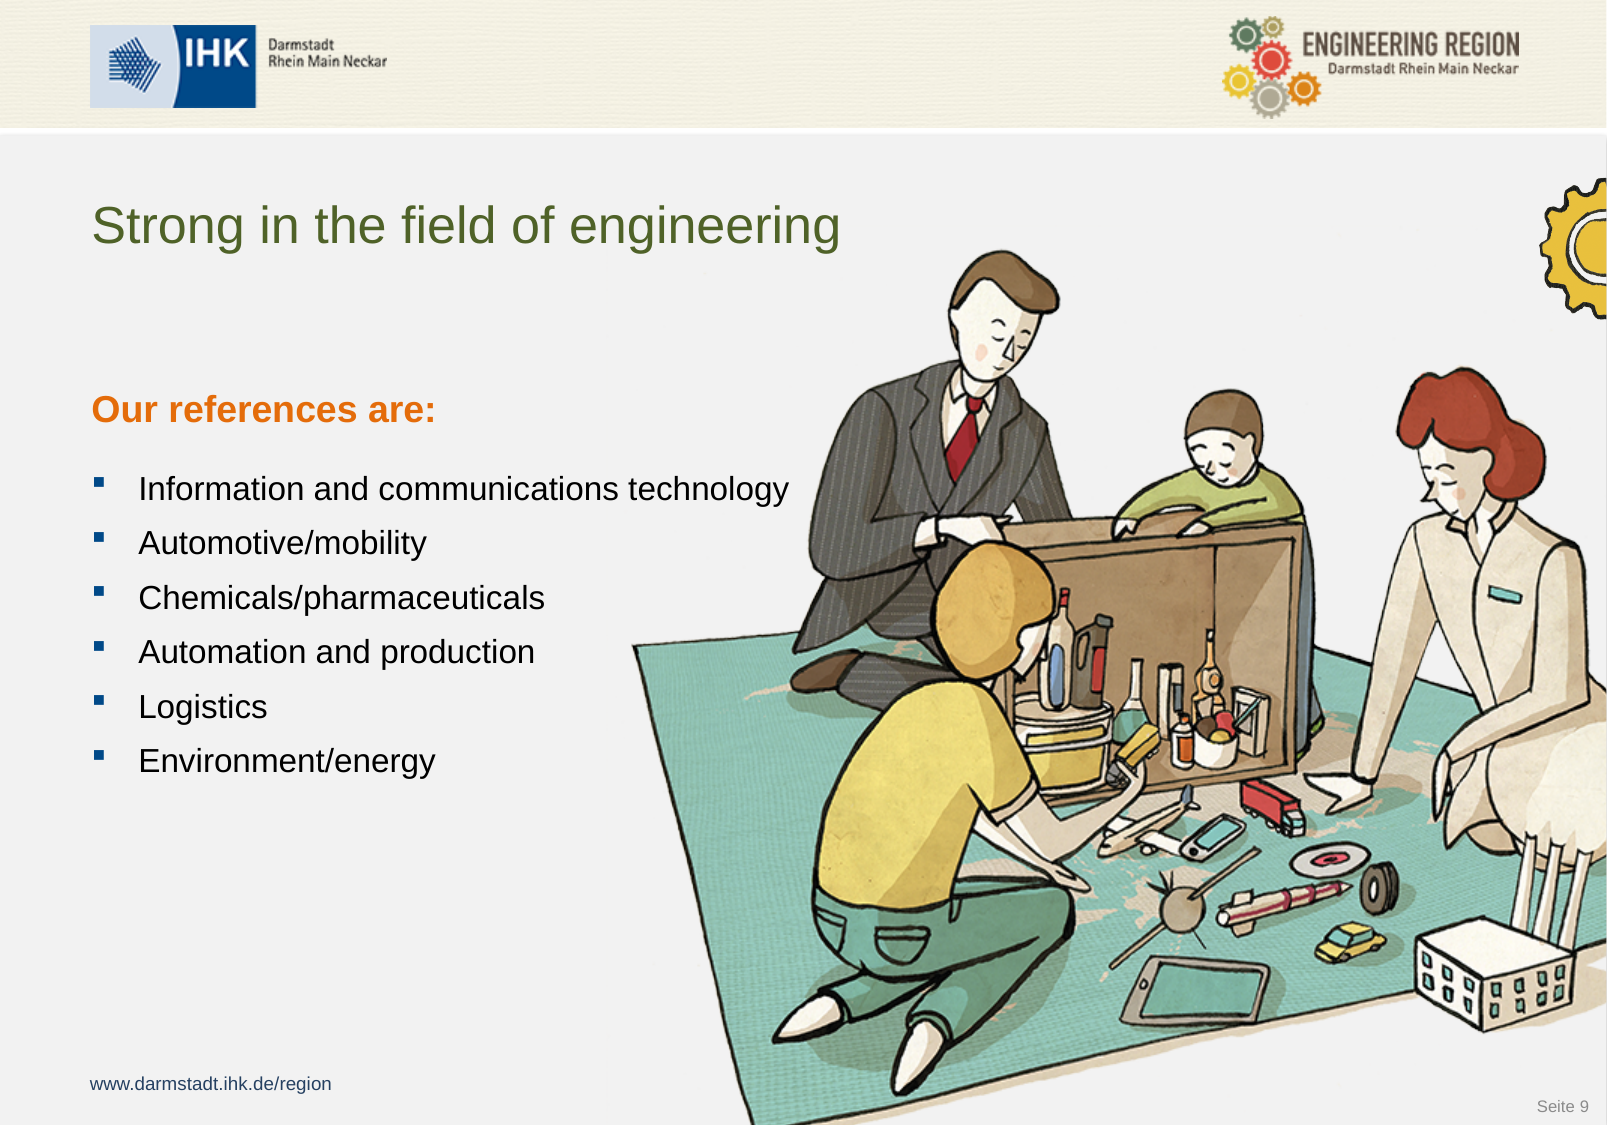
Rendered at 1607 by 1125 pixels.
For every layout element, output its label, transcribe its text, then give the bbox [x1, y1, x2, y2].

picture [589, 175, 1607, 1125]
list Our references are: [76, 377, 584, 451]
picture [0, 0, 1607, 128]
list Strong in the field of engineering [76, 184, 1048, 299]
list Information and communications technology Automotive/mobility Chemicals/pharmaceuticals Automation and production Logistics Environment/energy [76, 451, 584, 966]
